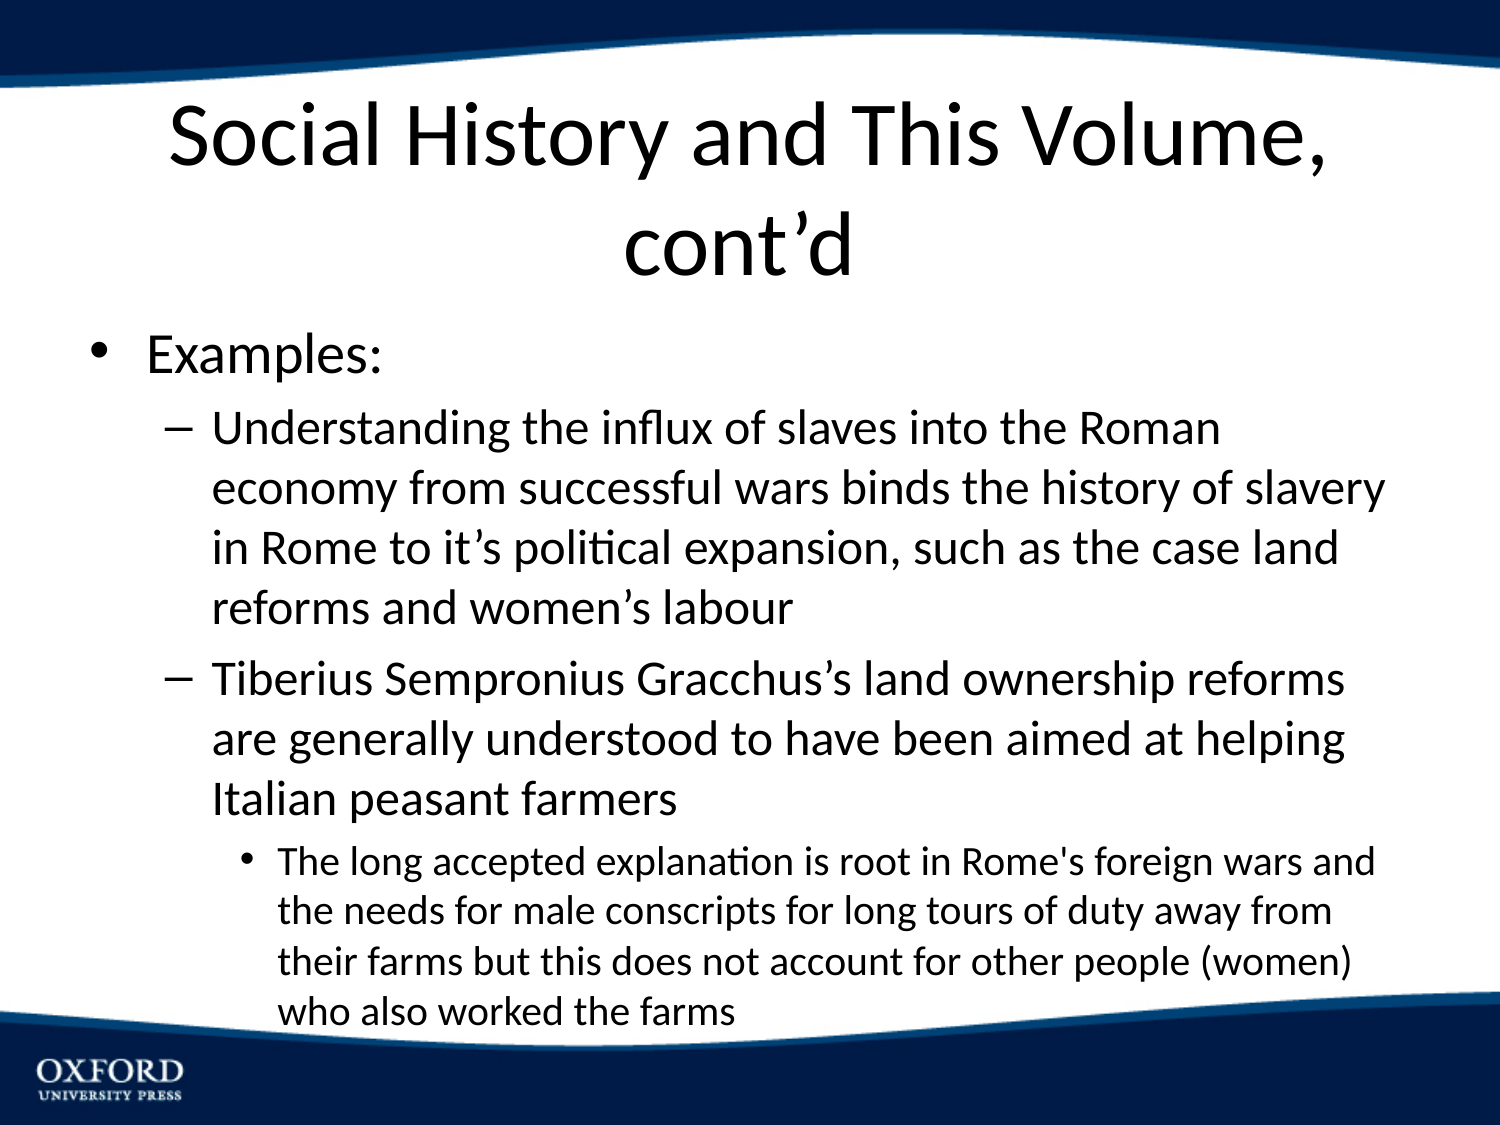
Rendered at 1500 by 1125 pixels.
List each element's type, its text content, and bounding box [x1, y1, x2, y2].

list Examples: Understanding the influx of slaves into the Roman economy from successful wars binds the history of slavery in Rome to it’s political expansion, such as the case land reforms and women’s labour Tiberius Sempronius Gracchus’s land ownership reforms are generally understood to have been aimed at helping Italian peasant farmers The long accepted explanation is root in Rome's foreign wars and the needs for male conscripts for long tours of duty away from their farms but this does not account for other people (women) who also worked the farms [75, 307, 1425, 1050]
title Social History and This Volume, cont’d [75, 90, 1425, 278]
picture [0, 0, 1500, 1125]
